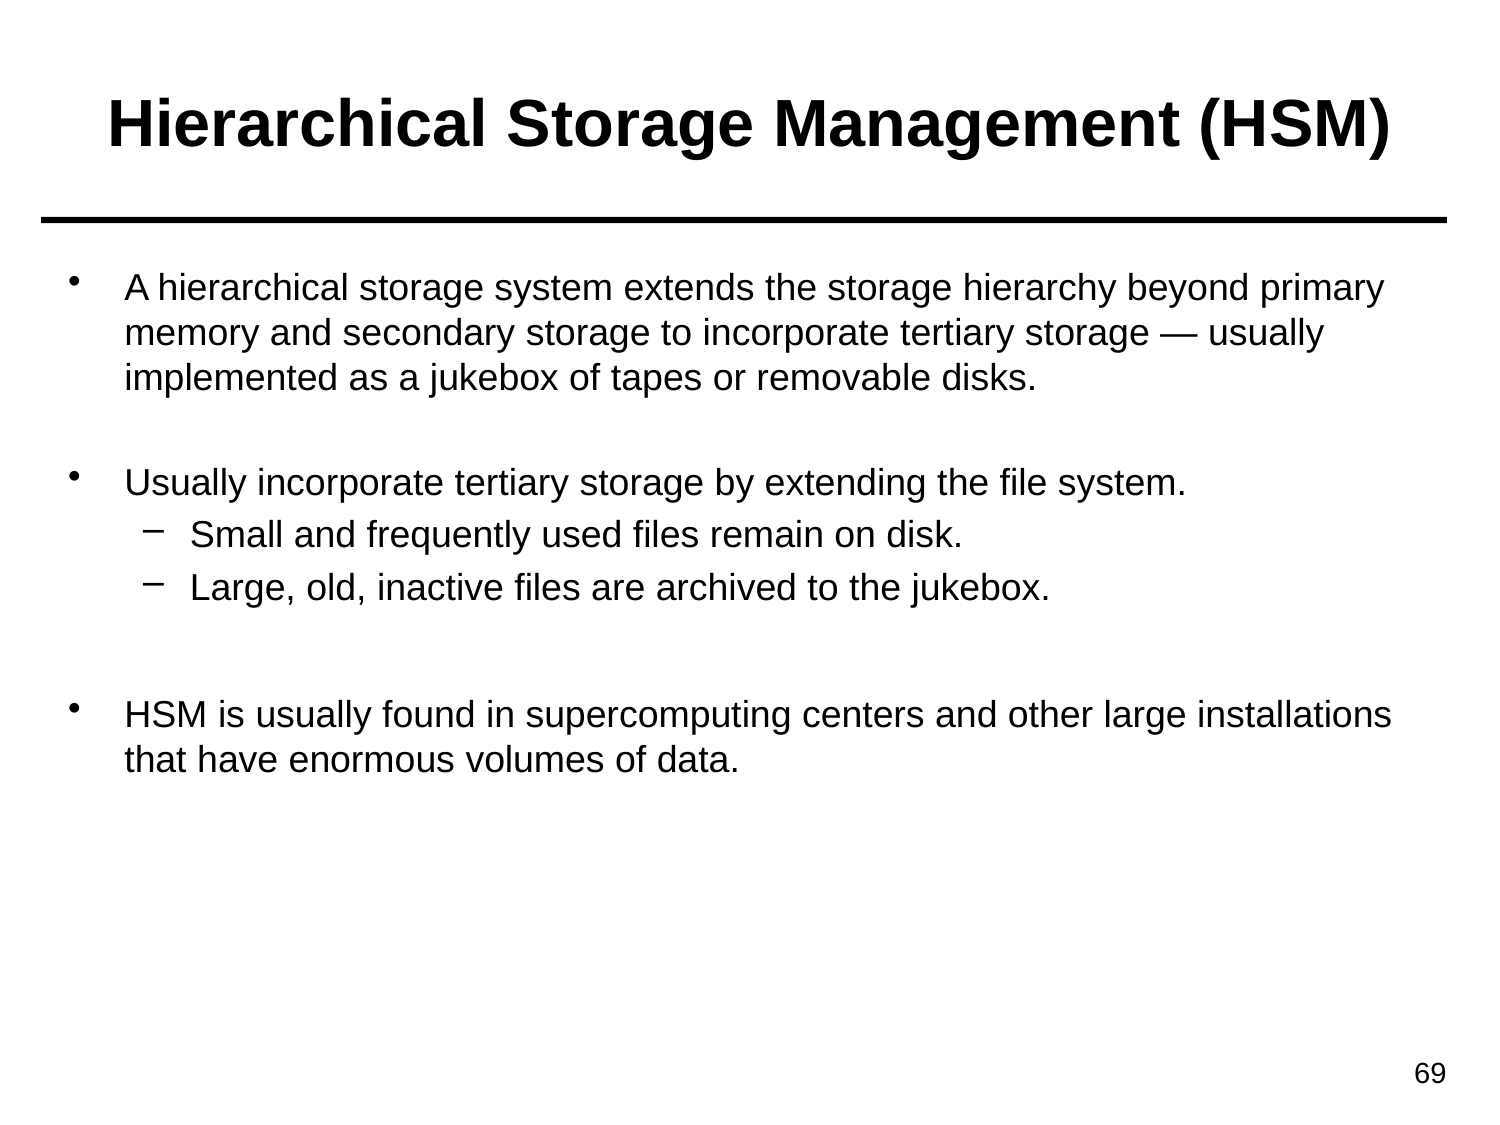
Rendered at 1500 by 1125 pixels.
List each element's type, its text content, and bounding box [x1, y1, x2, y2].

list A hierarchical storage system extends the storage hierarchy beyond primary memory and secondary storage to incorporate tertiary storage — usually implemented as a jukebox of tapes or removable disks. Usually incorporate tertiary storage by extending the file system. Small and frequently used files remain on disk. Large, old, inactive files are archived to the jukebox. HSM is usually found in supercomputing centers and other large installations that have enormous volumes of data. [53, 255, 1447, 1024]
title Hierarchical Storage Management (HSM) [53, 26, 1447, 214]
slide_number 69 [1305, 1046, 1462, 1098]
